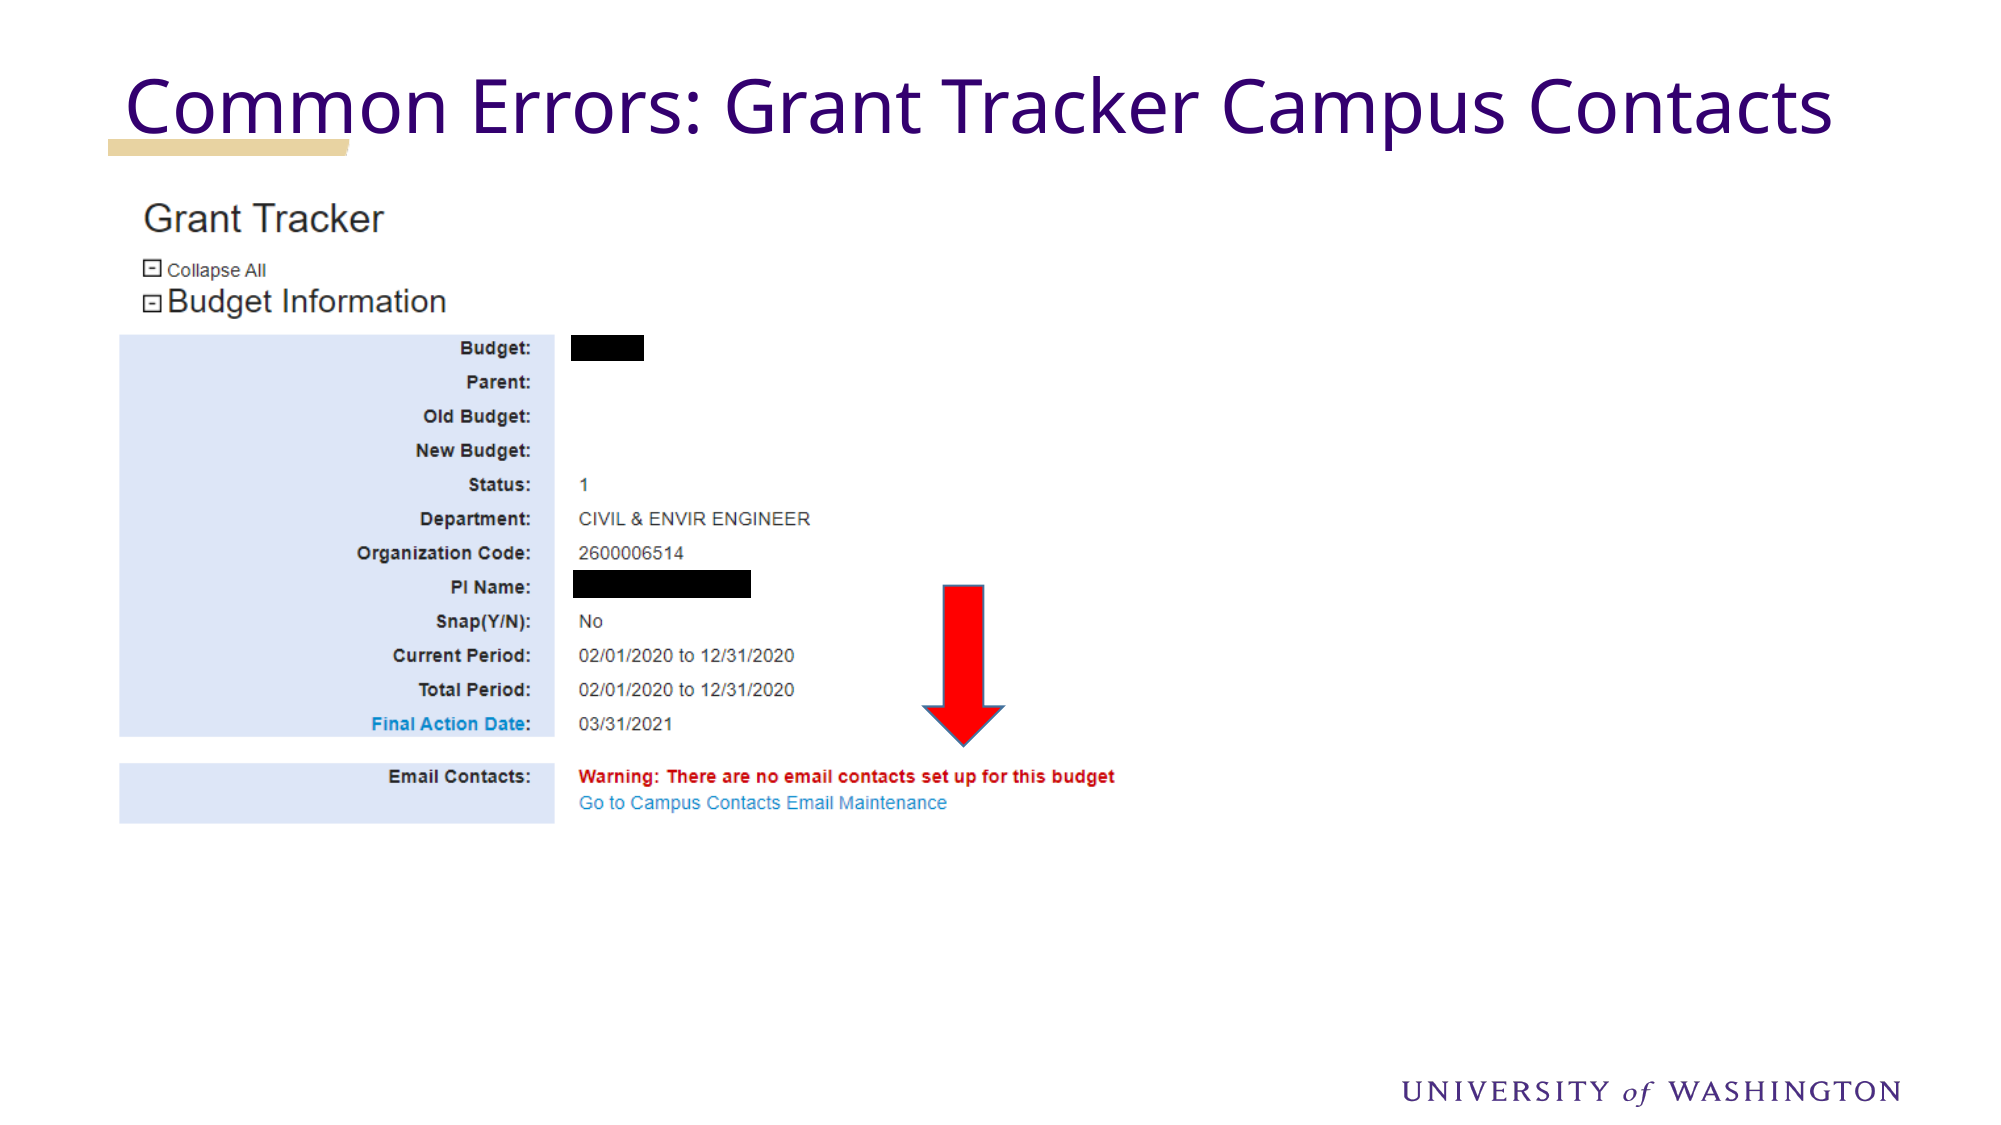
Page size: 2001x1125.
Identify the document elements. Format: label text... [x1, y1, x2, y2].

list Common Errors: Grant Tracker Campus Contacts [109, 60, 1900, 135]
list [109, 181, 1140, 854]
picture [1402, 1081, 1900, 1107]
